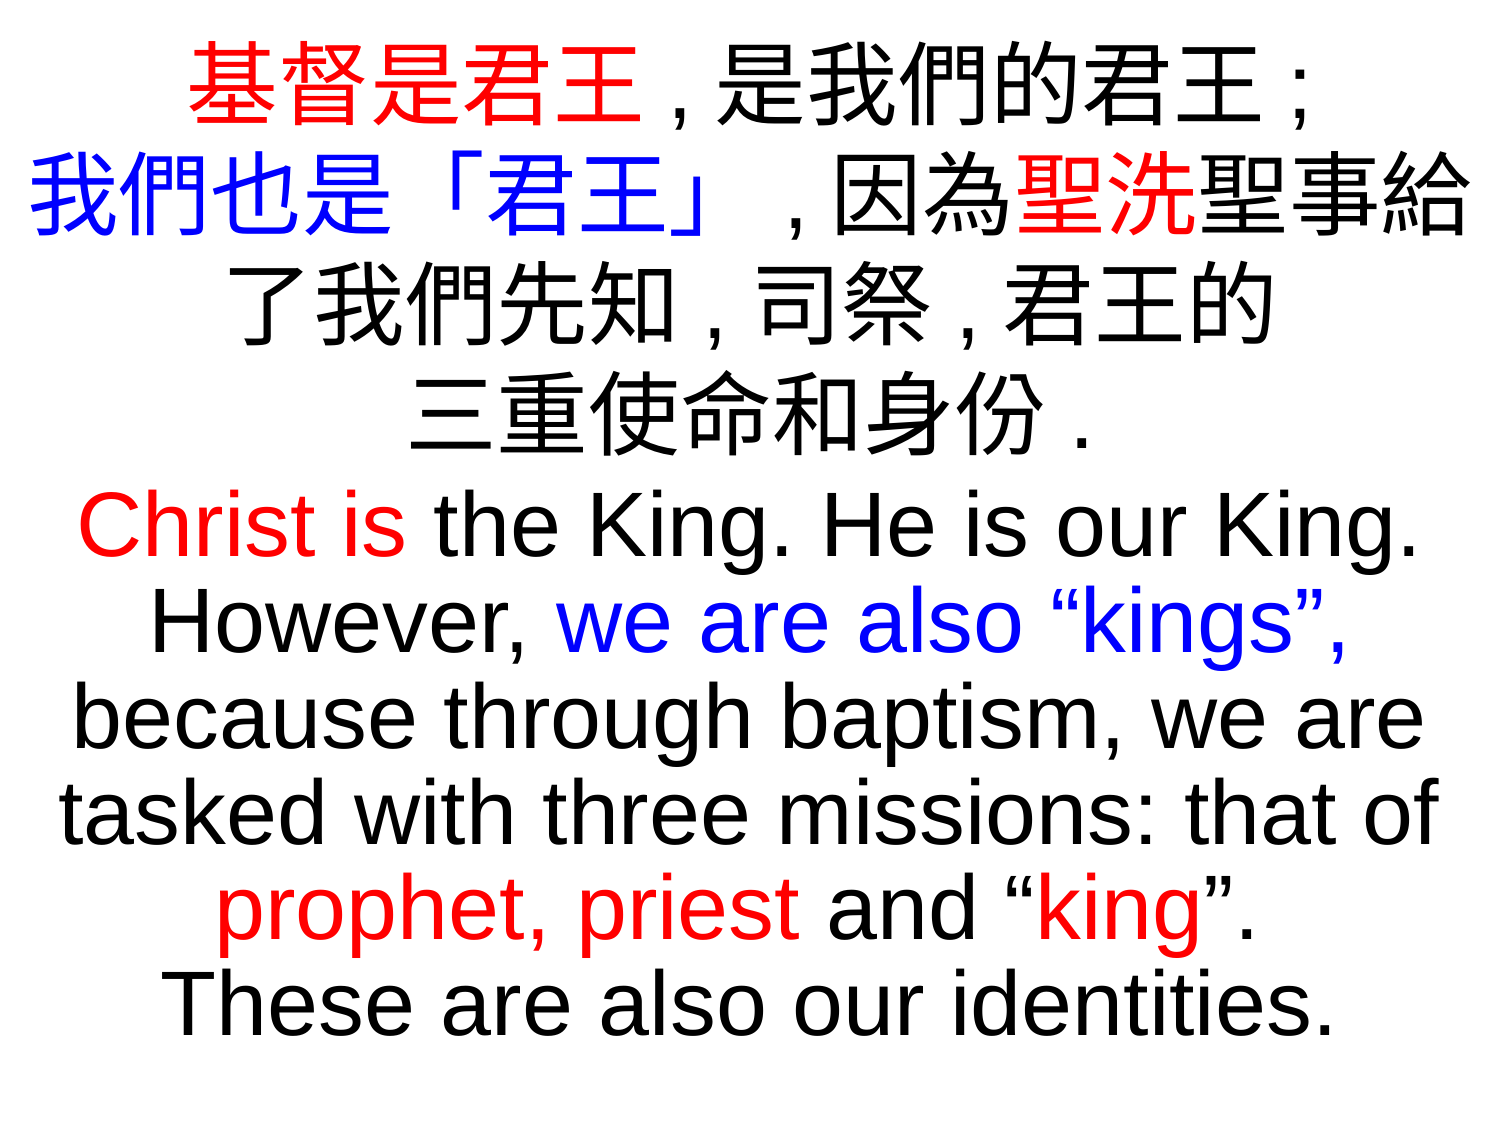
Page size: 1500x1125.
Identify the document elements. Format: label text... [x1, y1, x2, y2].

subtitle 基督是君王,是我們的君王; 我們也是「君王」,因為聖洗聖事給了我們先知,司祭,君王的 三重使命和身份. Christ is the King. He is our King. However, we are also “kings”, because through baptism, we are tasked with three missions: that of prophet, priest and “king”. These are also our identities. [0, 19, 1500, 1125]
